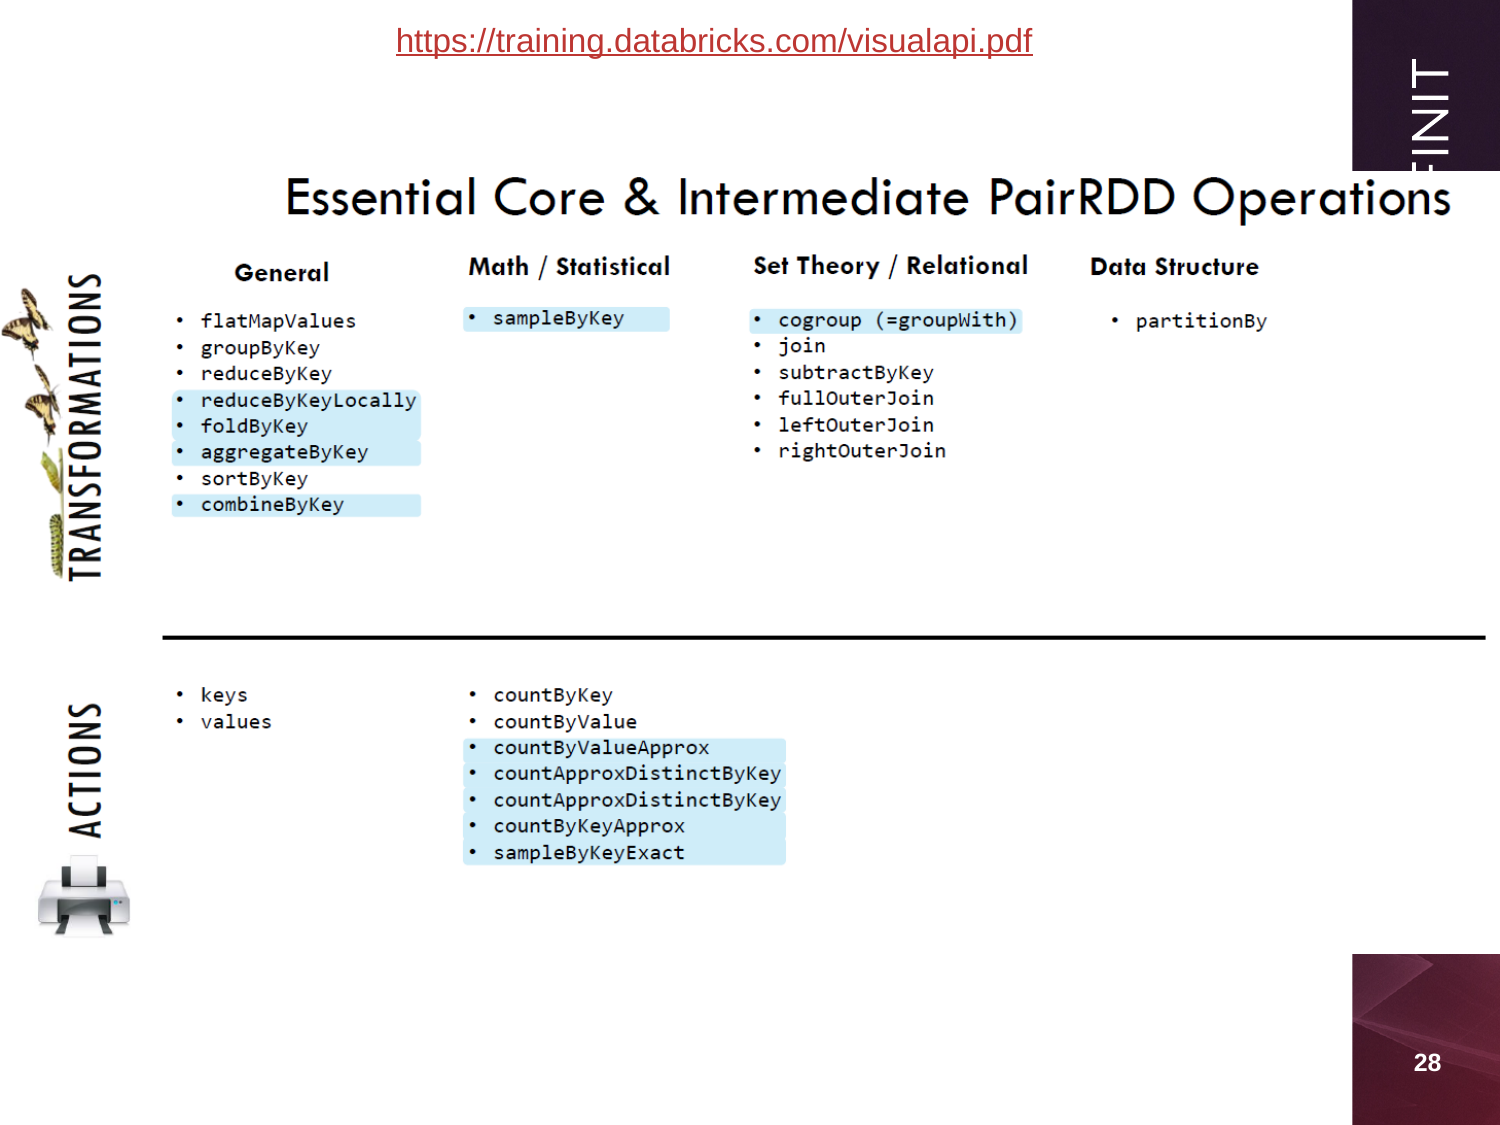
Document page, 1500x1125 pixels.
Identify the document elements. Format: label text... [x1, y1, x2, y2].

picture [0, 0, 1500, 1125]
text_box https://training.databricks.com/visualapi.pdf [100, 19, 1329, 60]
